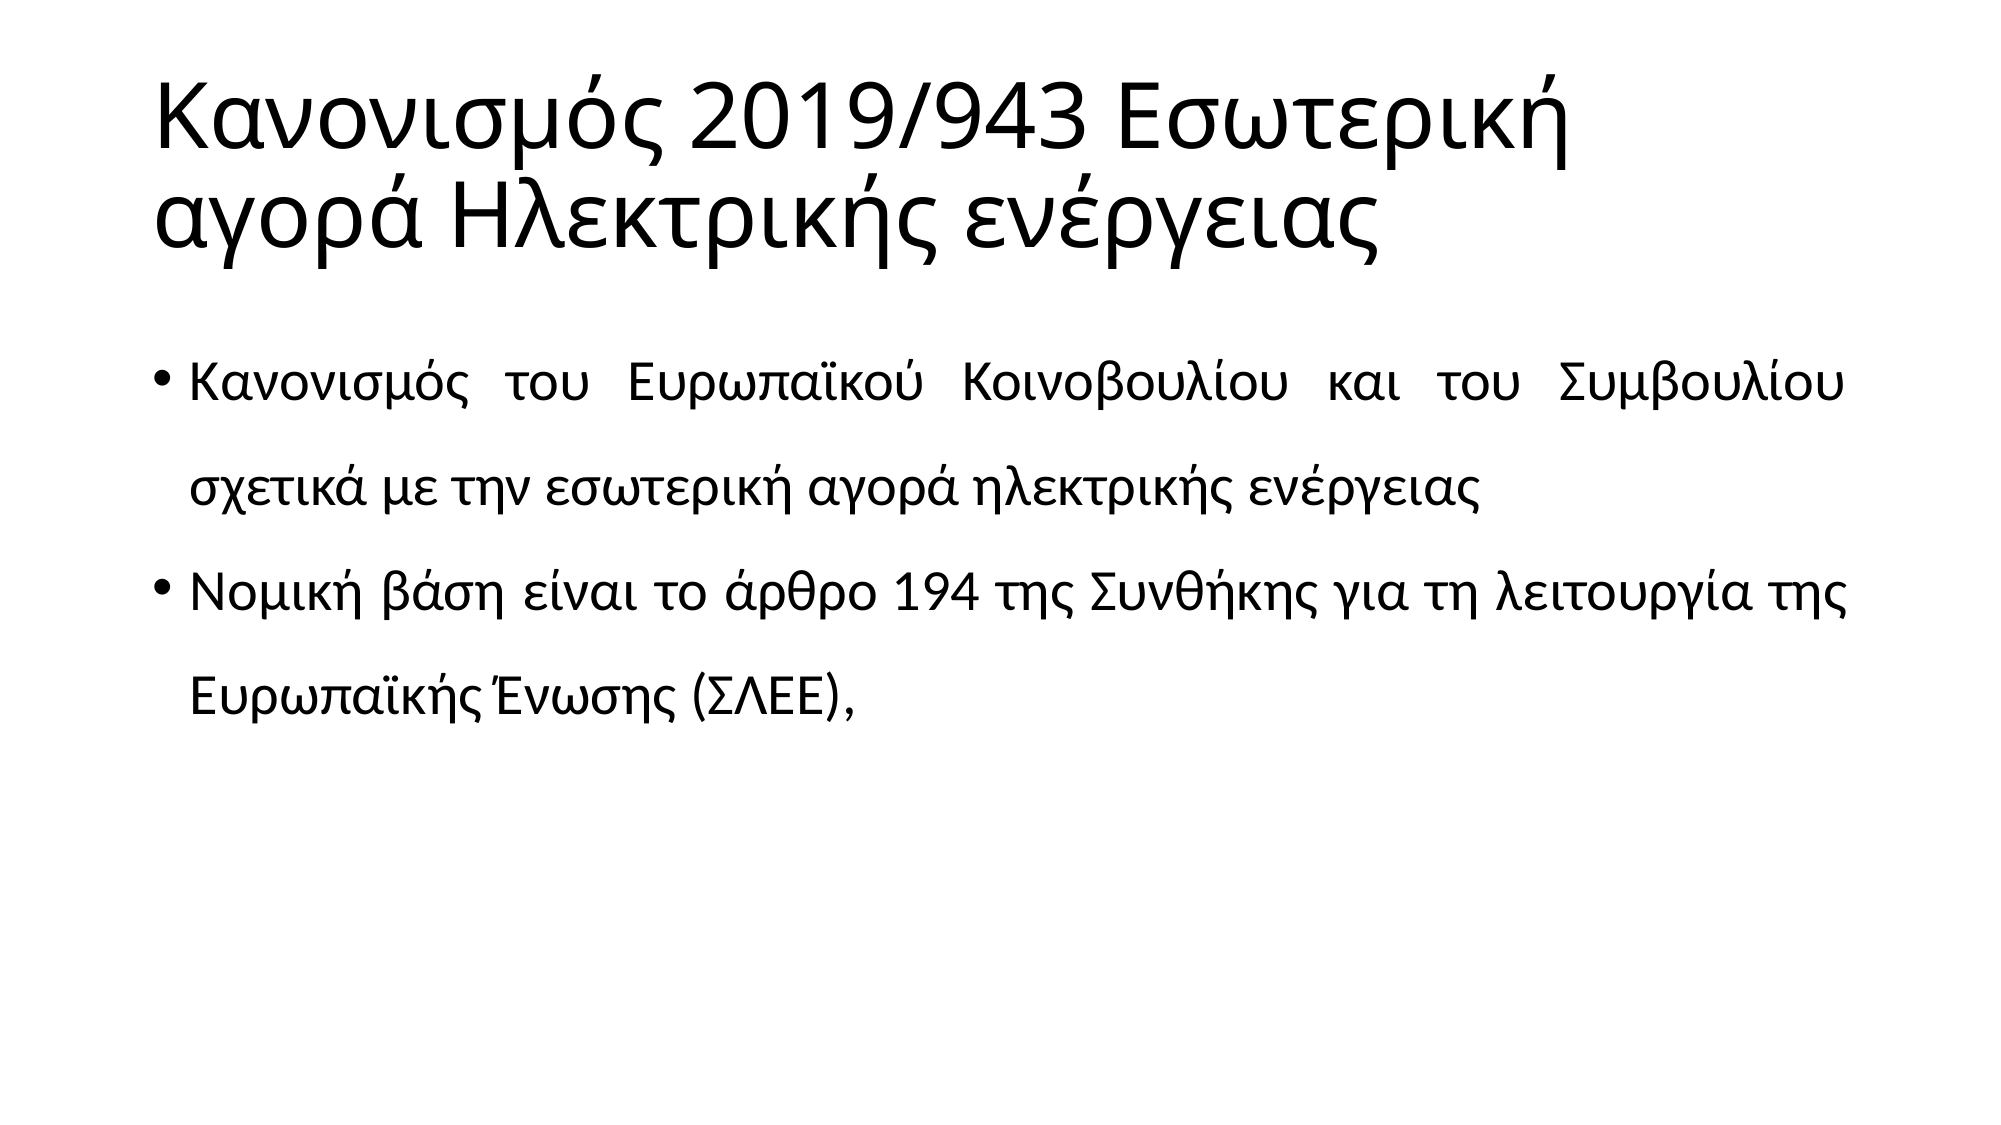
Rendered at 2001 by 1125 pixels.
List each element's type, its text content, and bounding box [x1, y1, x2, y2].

list Κανονισμός του Ευρωπαϊκού Κοινοβουλίου και του Συμβουλίου σχετικά με την εσωτερική αγορά ηλεκτρικής ενέργειας Νομική βάση είναι το άρθρο 194 της Συνθήκης για τη λειτουργία της Ευρωπαϊκής Ένωσης (ΣΛΕΕ), [137, 299, 1863, 1014]
title Κανονισμός 2019/943 Εσωτερική αγορά Ηλεκτρικής ενέργειας [137, 59, 1863, 278]
